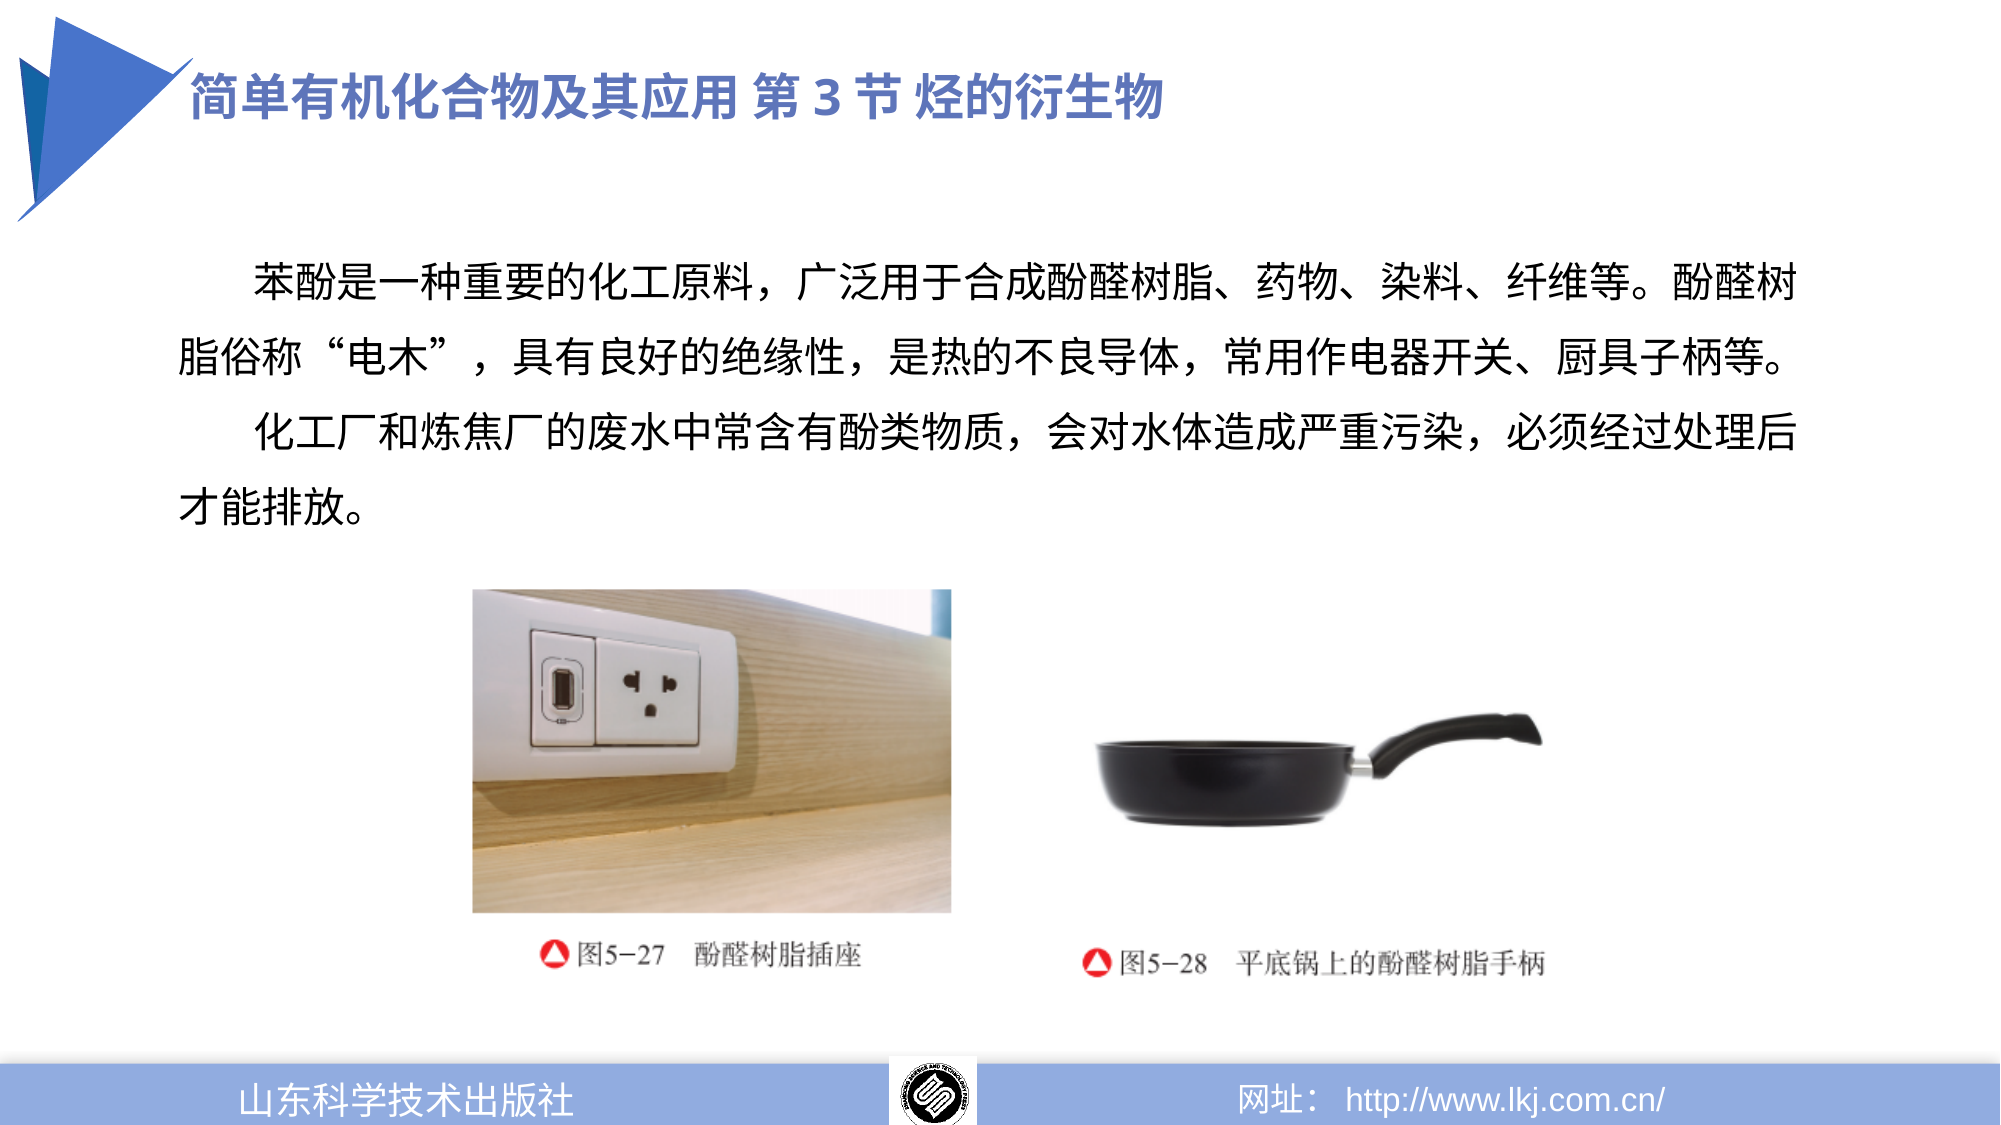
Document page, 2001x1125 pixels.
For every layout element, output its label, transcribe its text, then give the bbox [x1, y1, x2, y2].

text_box 简单有机化合物及其应用 第3节 烃的衍生物 [226, 58, 1534, 134]
text_box [0, 1062, 889, 1125]
picture [454, 562, 1557, 980]
text_box 山东科学技术出版社 [222, 1069, 889, 1125]
text_box 苯酚是一种重要的化工原料，广泛用于合成酚醛树脂、药物、染料、纤维等。酚醛树脂俗称“电木”，具有良好的绝缘性，是热的不良导体，常用作电器开关、厨具子柄等。 化工厂和炼焦厂的废水中常含有酚类物质，会对水体造成严重污染，必须经过处理后才能排放。 [163, 223, 1836, 539]
text_box 网址：http://www.lkj.com.cn/ [1222, 1070, 1890, 1125]
text_box [978, 1062, 2000, 1125]
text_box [0, 29, 226, 182]
picture [889, 1055, 978, 1125]
